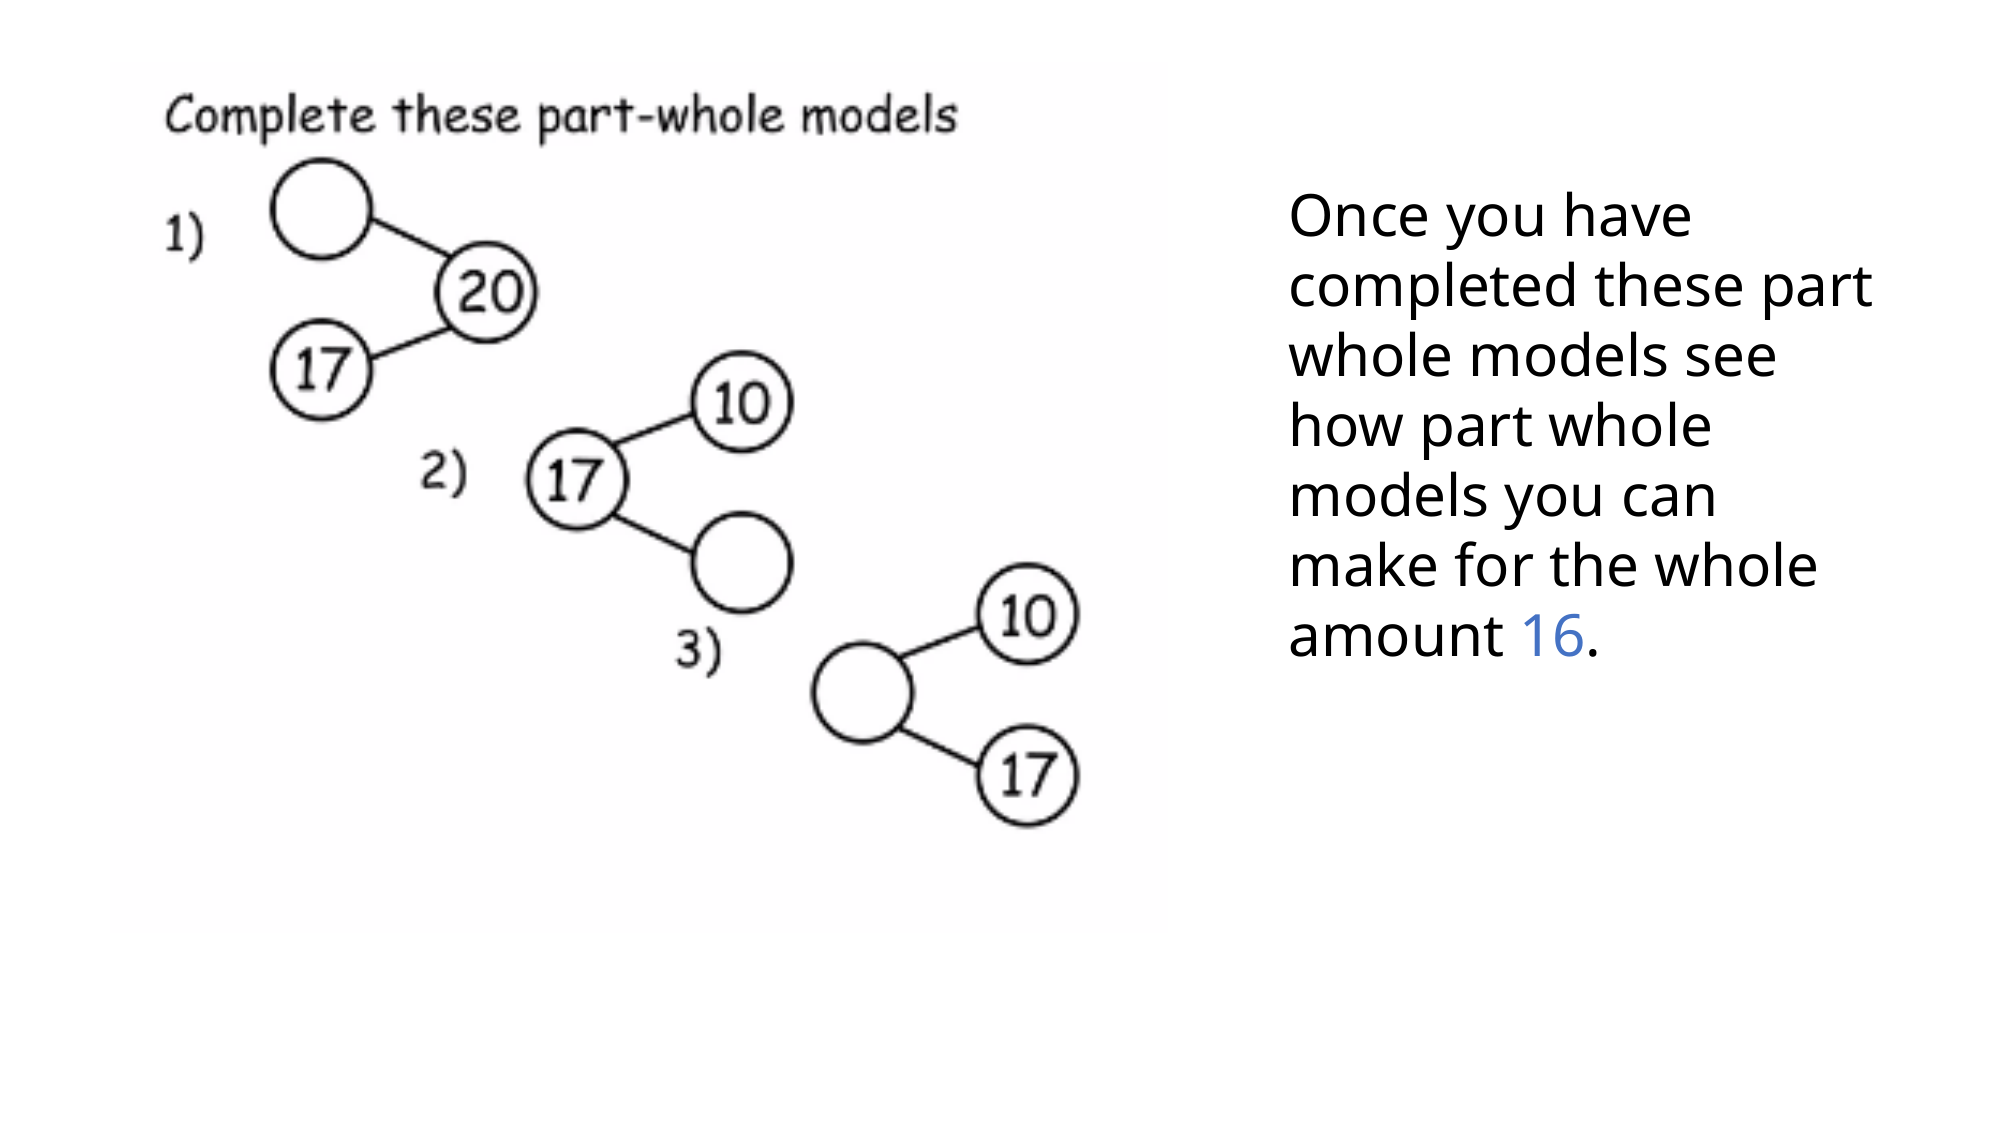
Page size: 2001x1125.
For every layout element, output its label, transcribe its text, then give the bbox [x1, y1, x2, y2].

picture [110, 61, 1168, 933]
text_box Once you have completed these part whole models see how part whole models you can make for the whole amount 16. [1273, 170, 1890, 676]
